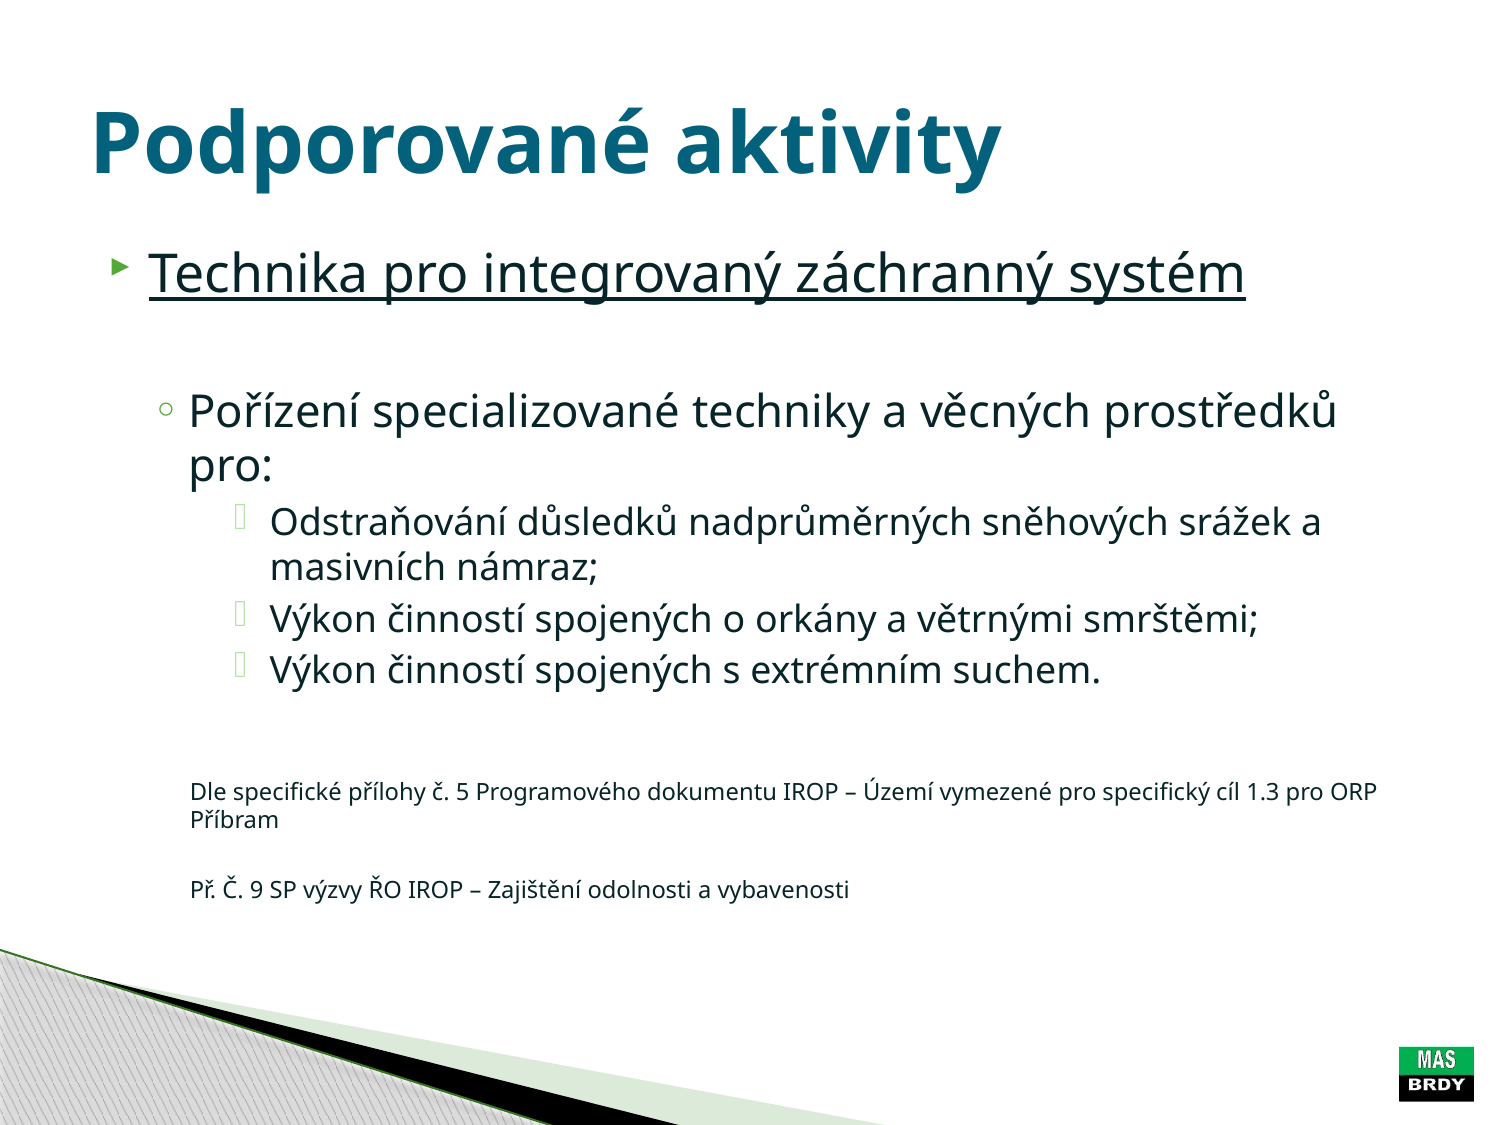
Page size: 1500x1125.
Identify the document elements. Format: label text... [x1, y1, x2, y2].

list Technika pro integrovaný záchranný systém Pořízení specializované techniky a věcných prostředků pro: Odstraňování důsledků nadprůměrných sněhových srážek a masivních námraz; Výkon činností spojených o orkány a větrnými smrštěmi; Výkon činností spojených s extrémním suchem. Dle specifické přílohy č. 5 Programového dokumentu IROP – Území vymezené pro specifický cíl 1.3 pro ORP Příbram Př. Č. 9 SP výzvy ŘO IROP – Zajištění odolnosti a vybavenosti [76, 231, 1427, 917]
picture [1399, 1046, 1475, 1102]
title Podporované aktivity [75, 45, 1425, 233]
